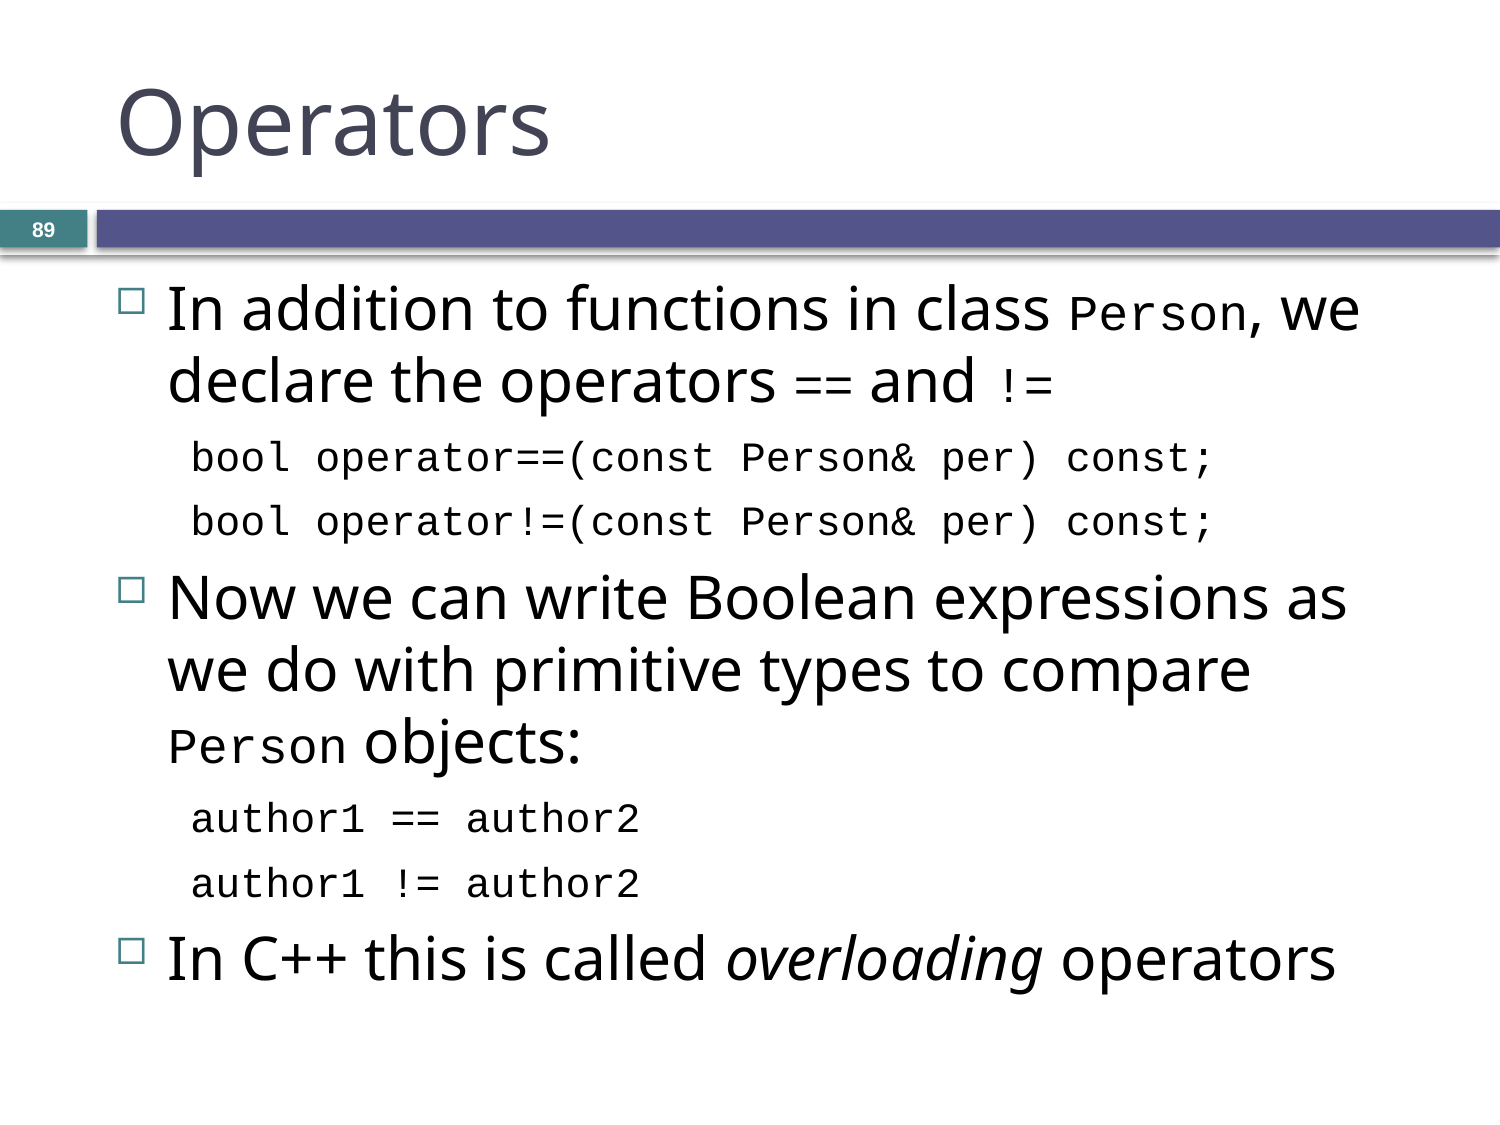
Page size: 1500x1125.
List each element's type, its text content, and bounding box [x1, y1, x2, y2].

slide_number 89 [0, 208, 88, 249]
list In addition to functions in class Person, we declare the operators == and != bool operator==(const Person& per) const; bool operator!=(const Person& per) const; Now we can write Boolean expressions as we do with primitive types to compare Person objects: author1 == author2 author1 != author2 In C++ this is called overloading operators [100, 262, 1439, 1001]
title Operators [100, 37, 1439, 201]
